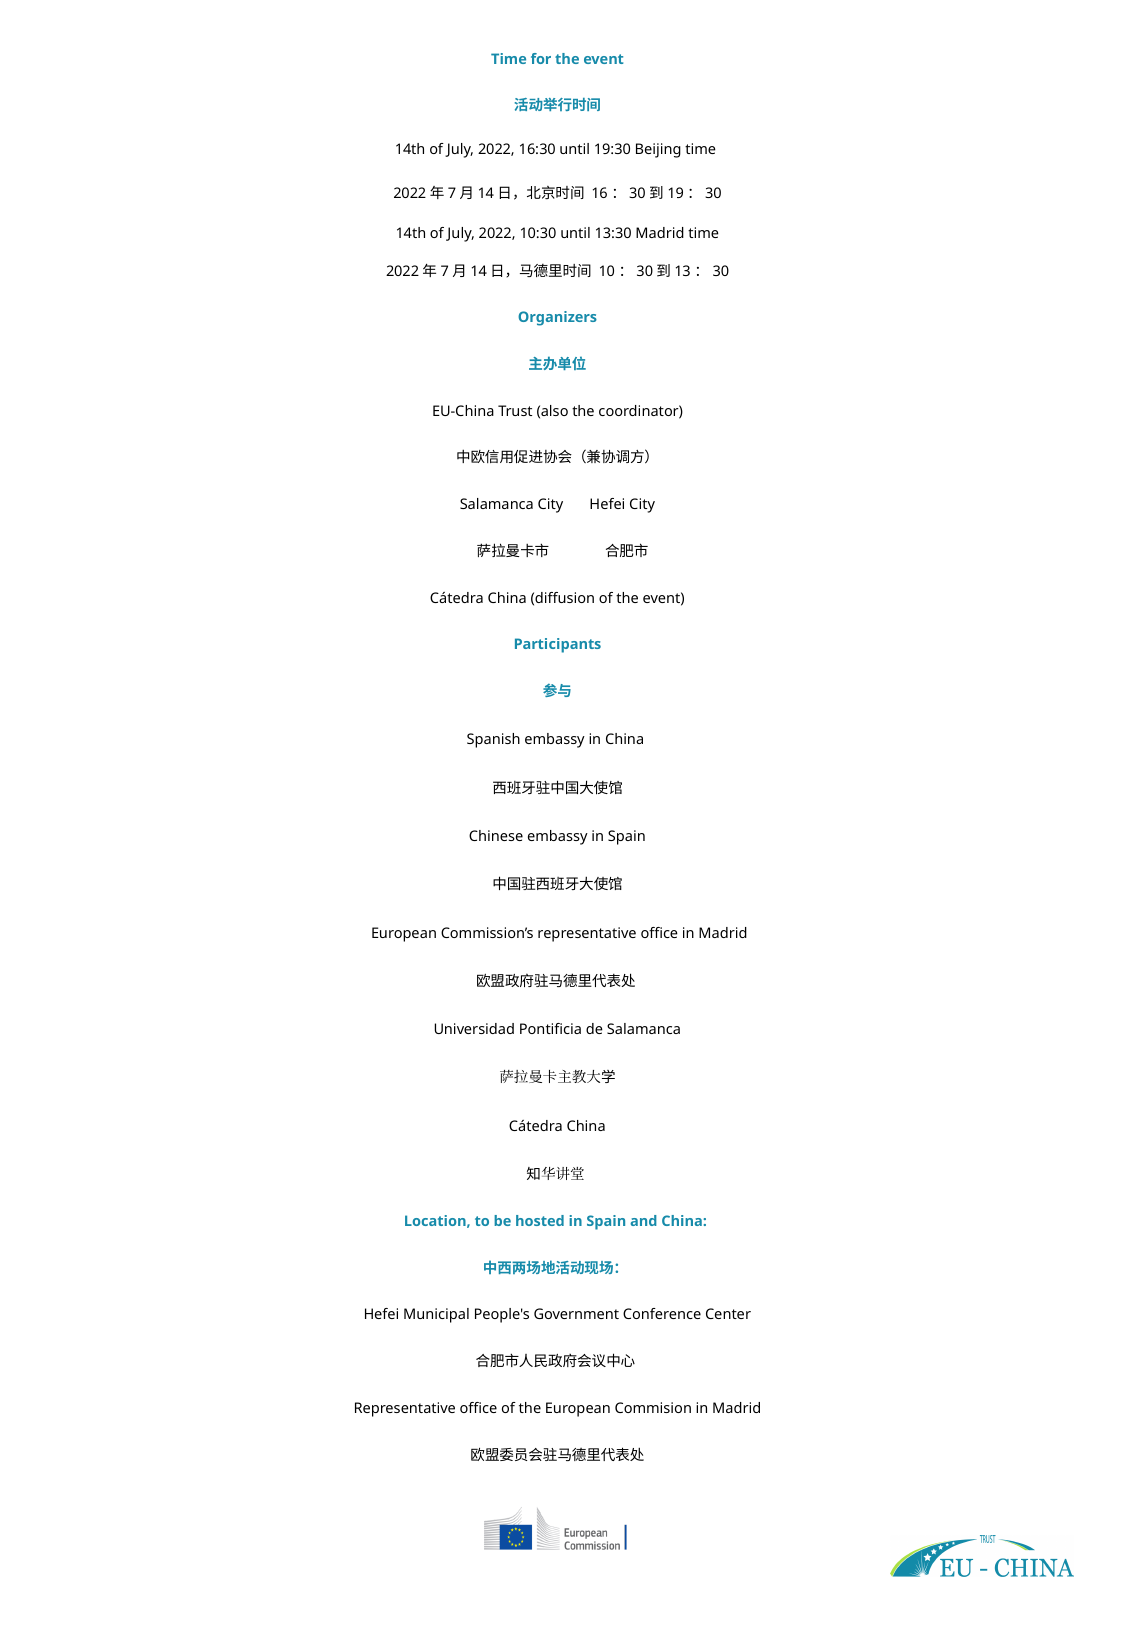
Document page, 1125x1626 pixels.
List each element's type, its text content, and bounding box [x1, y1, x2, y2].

picture [483, 1503, 632, 1553]
text_box Time for the event 活动举行时间 14th of July, 2022, 16:30 until 19:30 Beijing time 2022年7月14日，北京时间 16：30到19：30 14th of July, 2022, 10:30 until 13:30 Madrid time 2022年7月14日，马德里时间 10：30到13：30 Organizers 主办单位 EU-China Trust (also the coordinator) 中欧信用促进协会（兼协调方） Salamanca City Hefei City 萨拉曼卡市 合肥市 Cátedra China (diffusion of the event) Participants 参与 Spanish embassy in China 西班牙驻中国大使馆 Chinese embassy in Spain 中国驻西班牙大使馆 European Commission’s representative office in Madrid 欧盟政府驻马德里代表处 Universidad Pontificia de Salamanca 萨拉曼卡主教大学 Cátedra China 知华讲堂 Location, to be hosted in Spain and China: 中西两场地活动现场： Hefei Municipal People's Government Conference Center 合肥市人民政府会议中心 Representative office of the European Commision in Madrid 欧盟委员会驻马德里代表处 [241, 43, 874, 1468]
picture [889, 1535, 1074, 1578]
